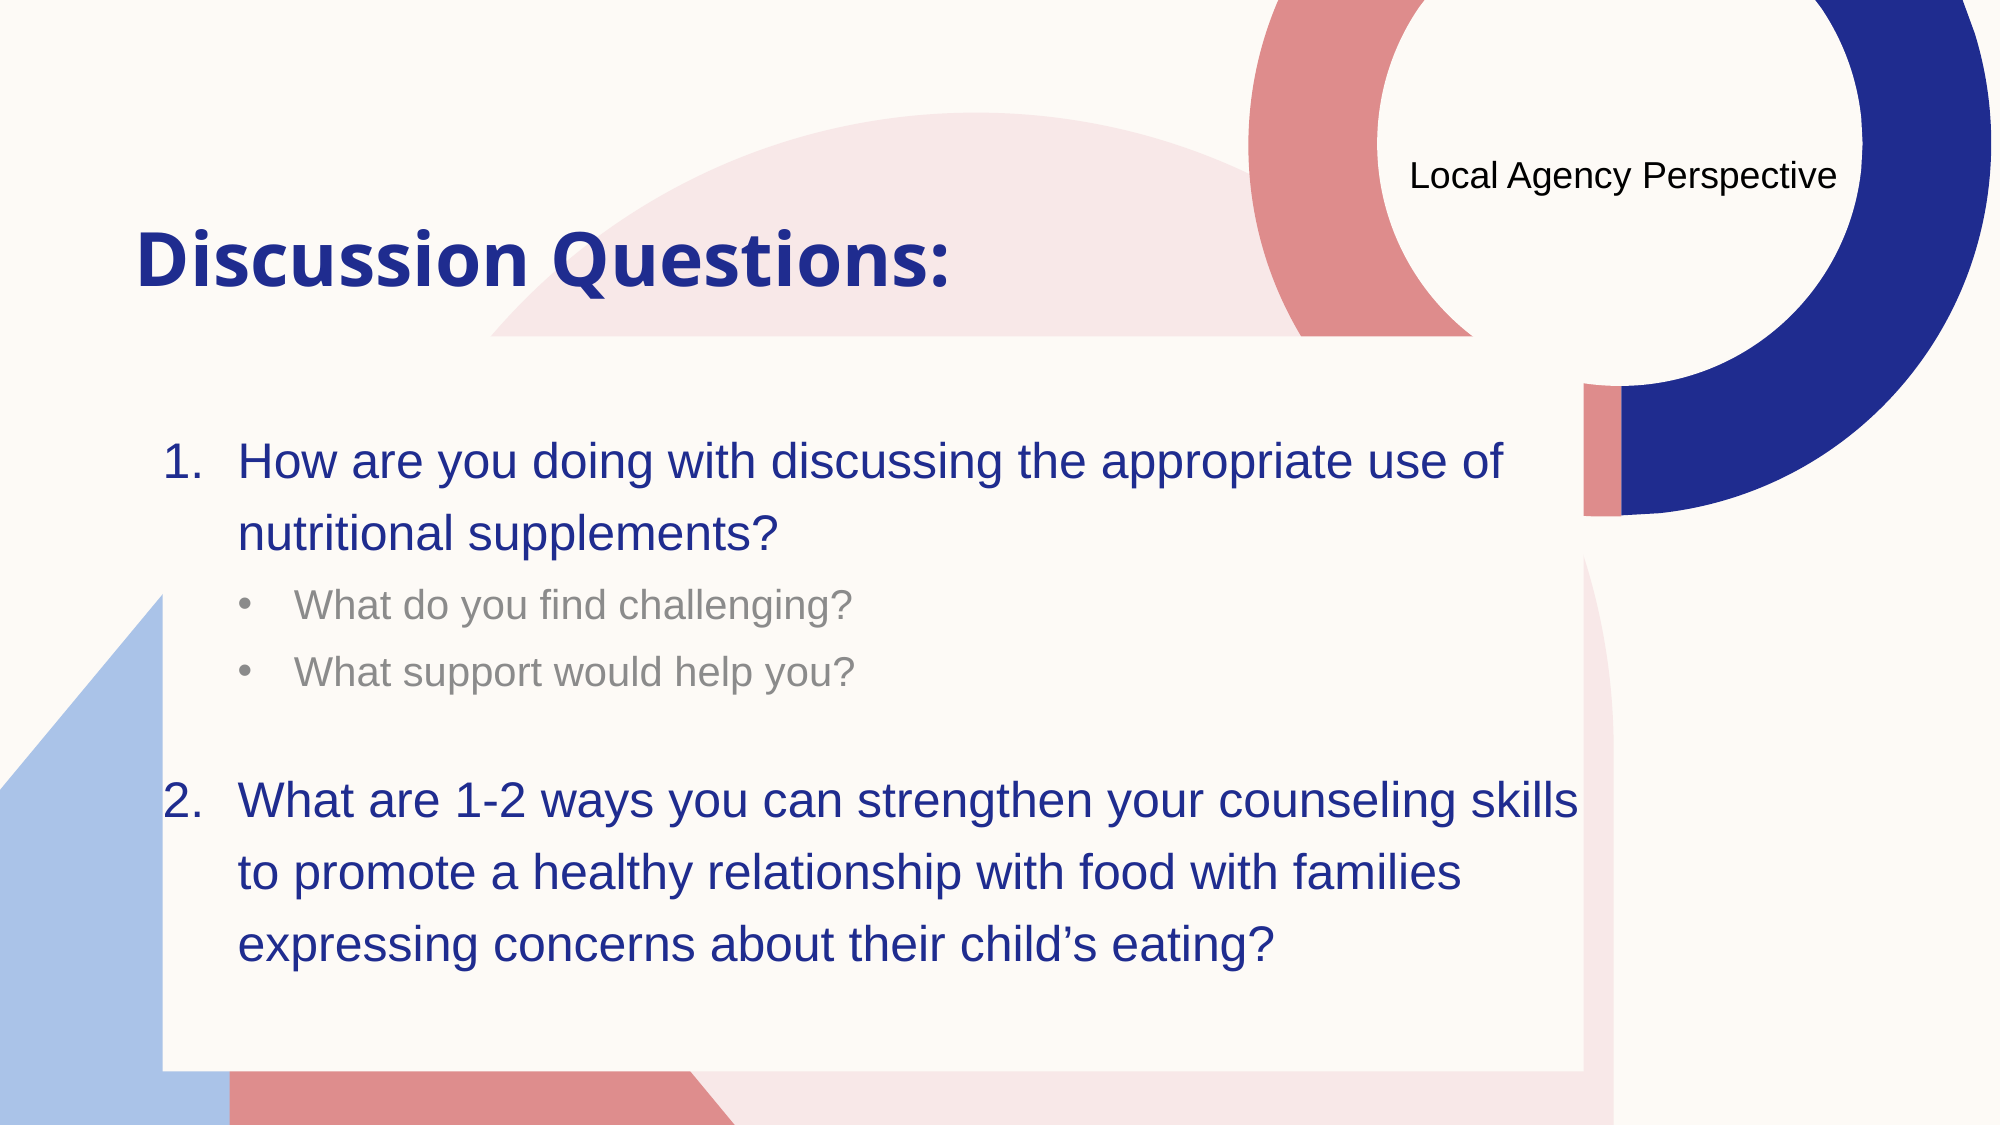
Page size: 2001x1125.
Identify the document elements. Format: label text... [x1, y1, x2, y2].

text_box Discussion Questions: [119, 204, 1150, 354]
list How are you doing with discussing the appropriate use of nutritional supplements? What do you find challenging? What support would help you? What are 1-2 ways you can strengthen your counseling skills to promote a healthy relationship with food with families expressing concerns about their child’s eating? [162, 336, 1584, 1072]
text_box Local Agency Perspective [1394, 143, 1862, 204]
